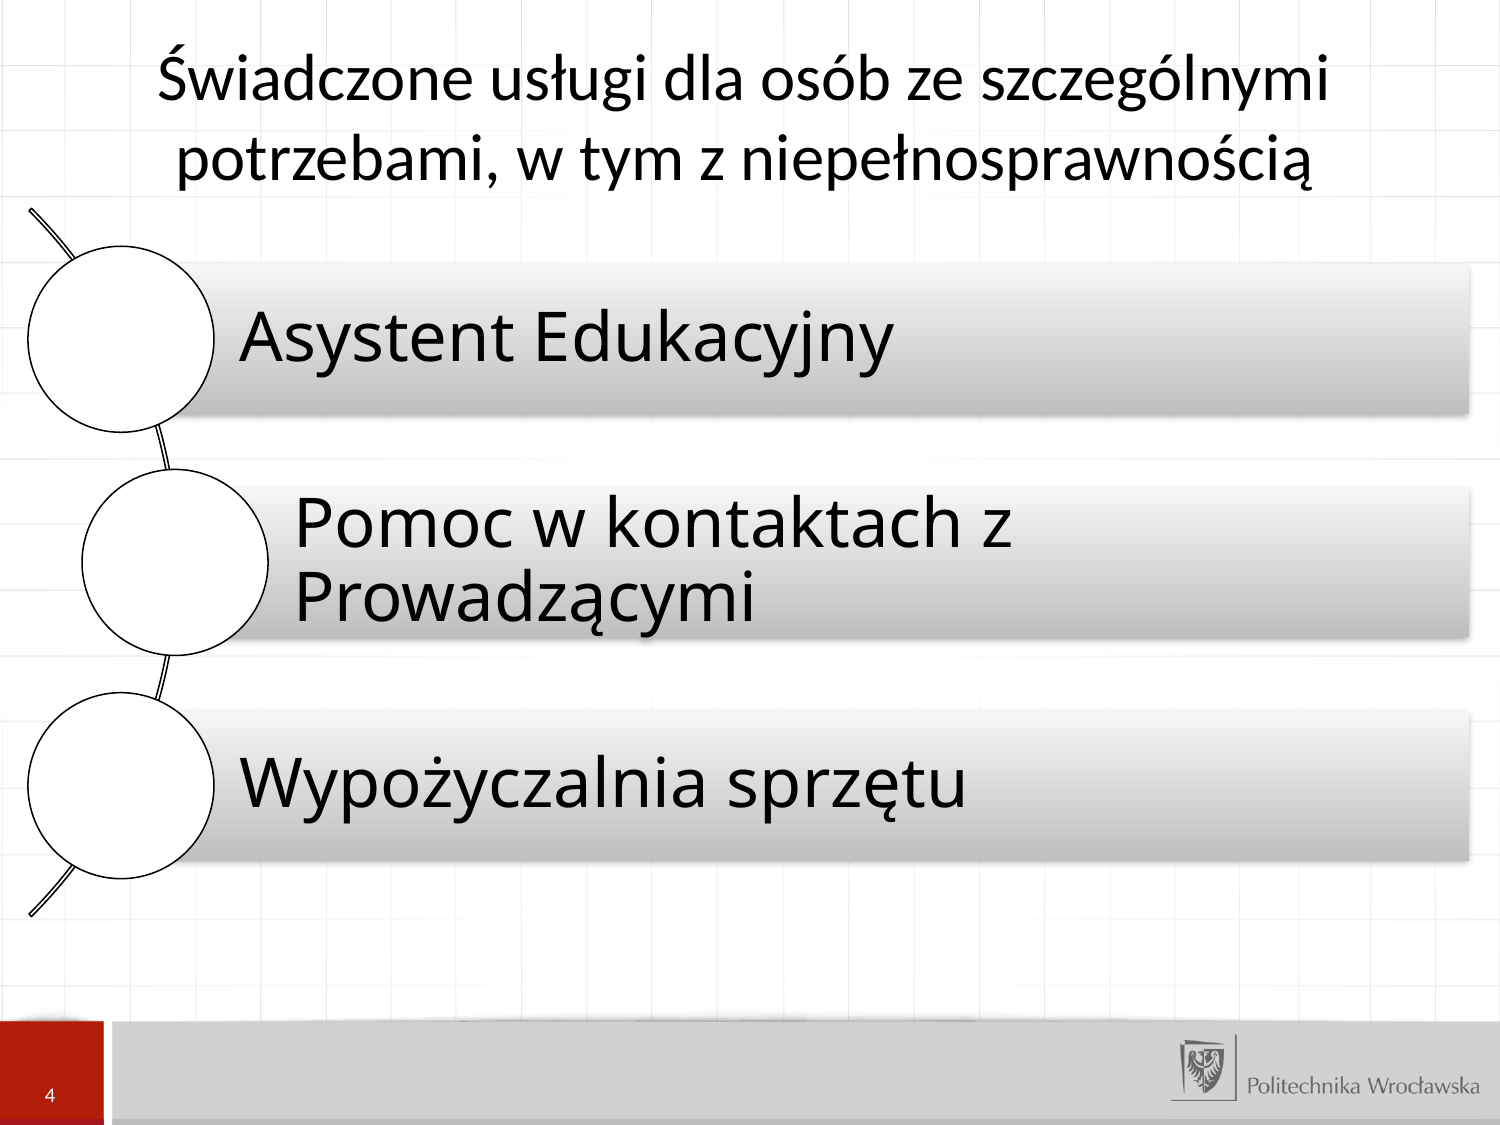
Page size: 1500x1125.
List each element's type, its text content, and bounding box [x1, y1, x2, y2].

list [17, 190, 1480, 935]
picture [0, 0, 1500, 1125]
list Świadczone usługi dla osób ze szczególnymi potrzebami, w tym z niepełnosprawnością [21, 42, 1484, 185]
